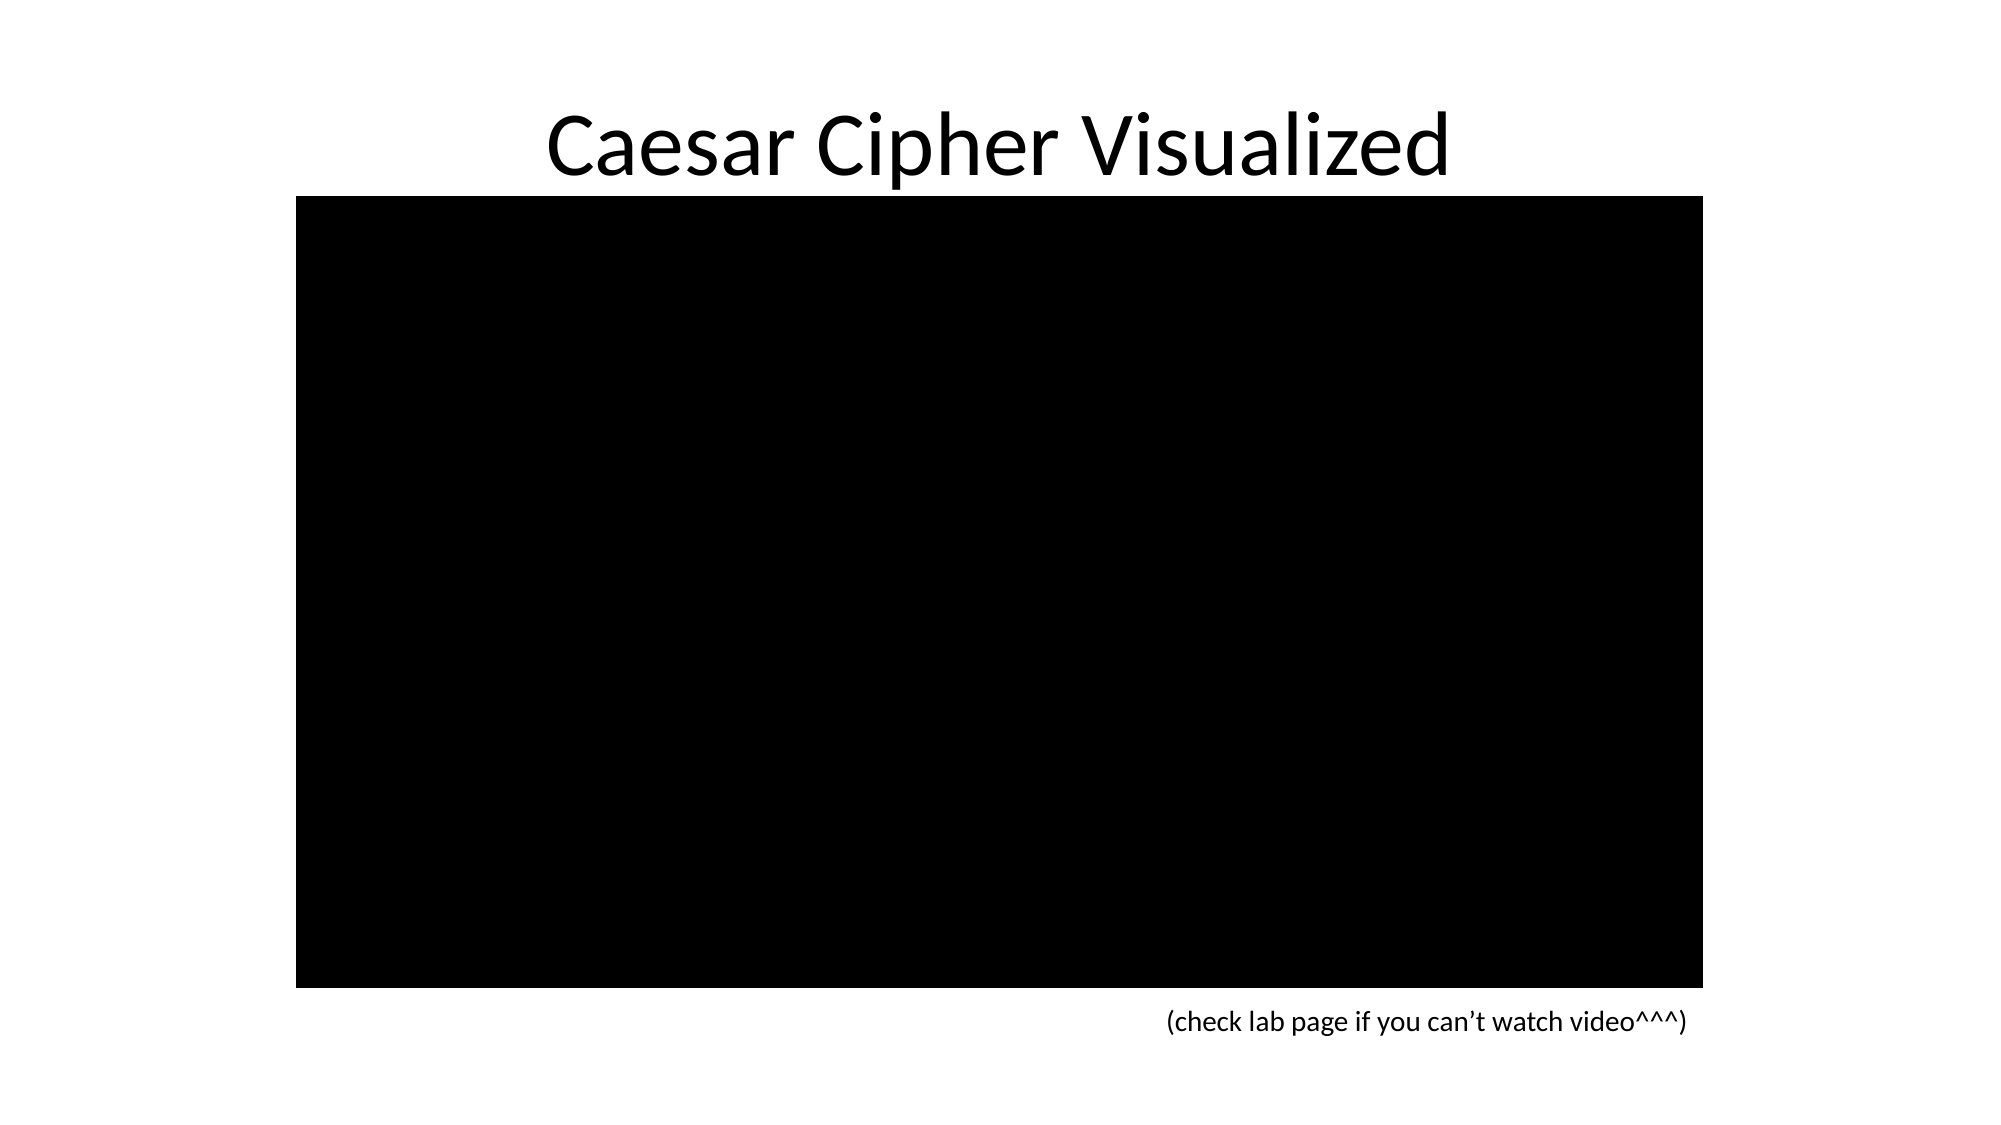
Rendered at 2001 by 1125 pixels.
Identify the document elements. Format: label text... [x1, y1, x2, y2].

text_box (check lab page if you can’t watch video^^^) [1151, 994, 1729, 1045]
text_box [295, 195, 1705, 989]
title Caesar Cipher Visualized [99, 45, 1900, 233]
